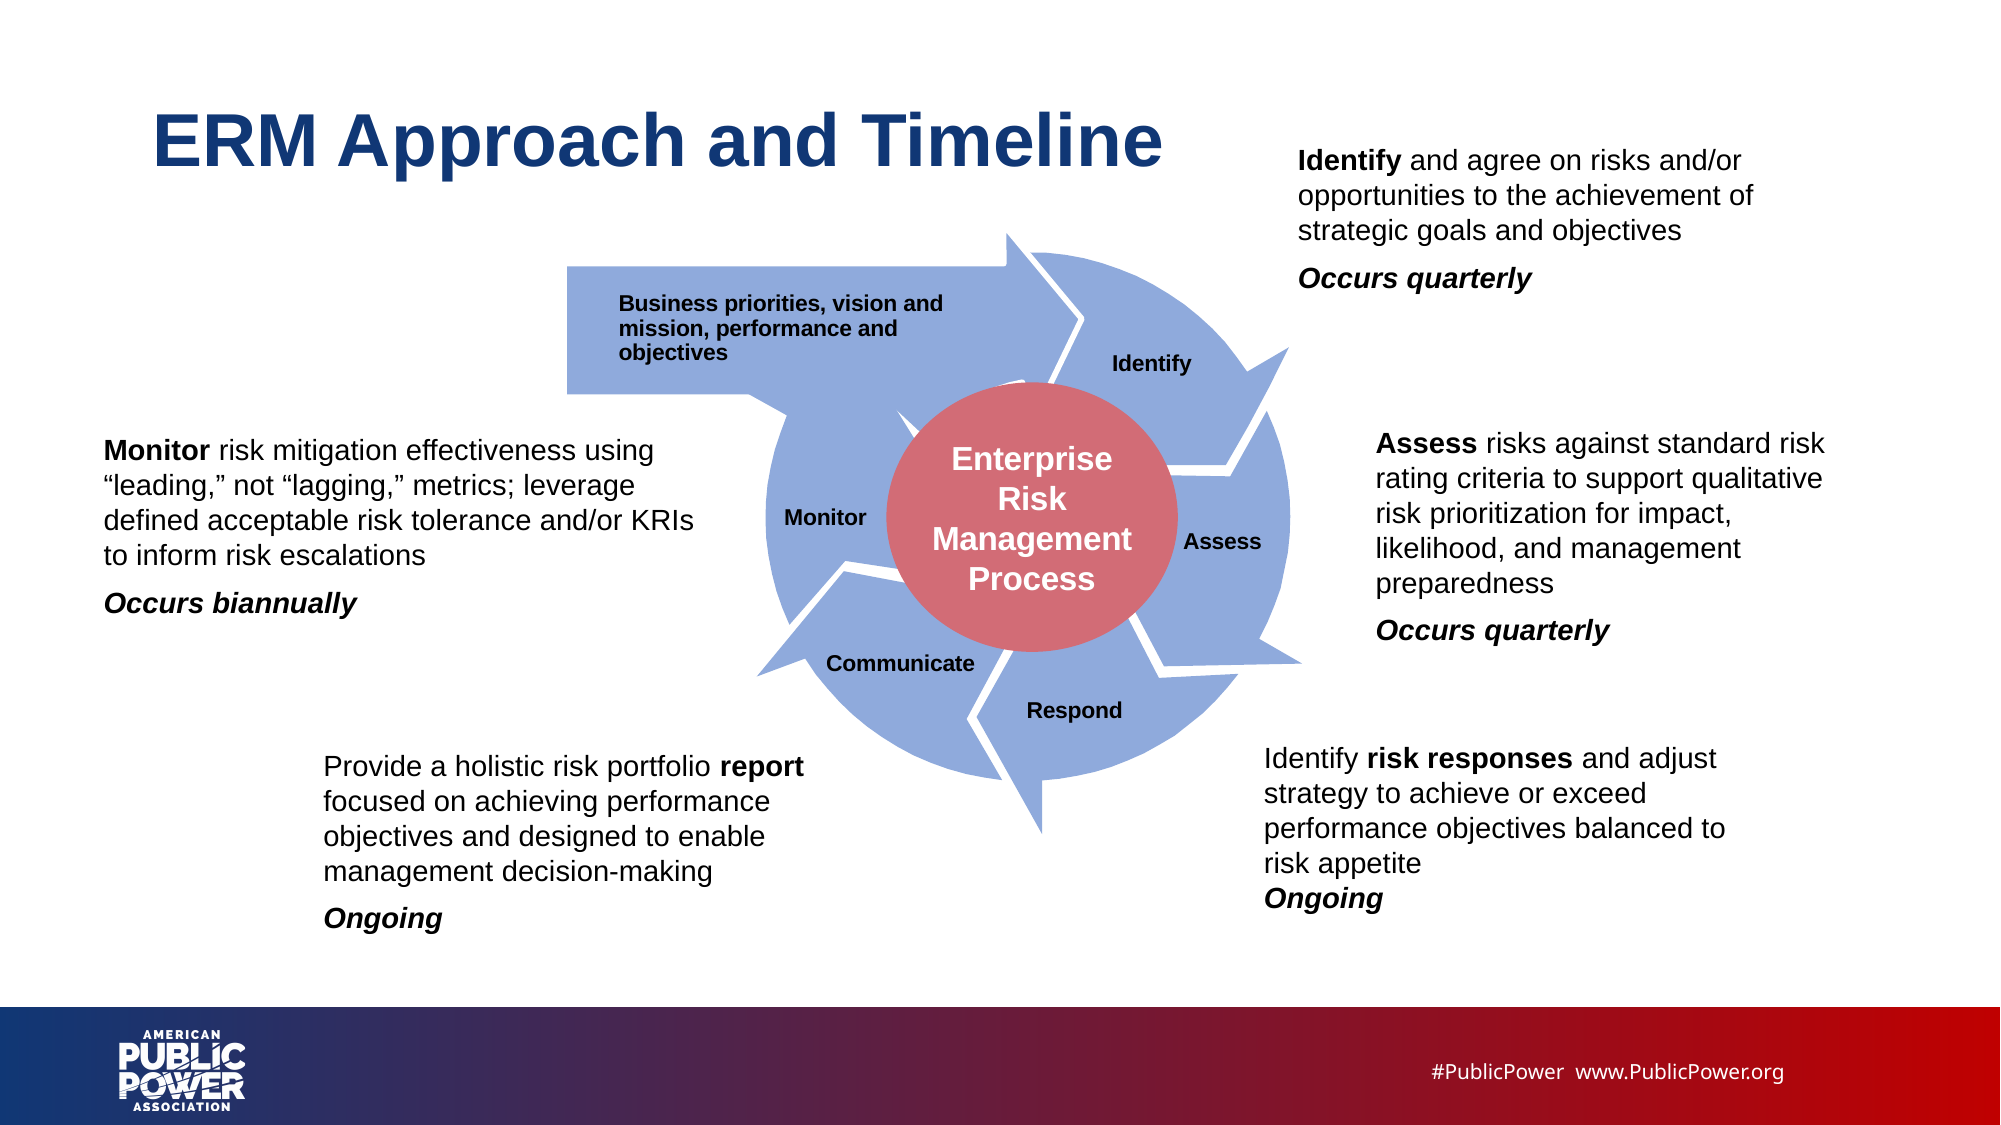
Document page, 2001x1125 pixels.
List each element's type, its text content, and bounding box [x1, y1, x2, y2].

text_box Provide a holistic risk portfolio report focused on achieving performance objectives and designed to enable management decision-making Ongoing [312, 730, 902, 946]
text_box Identify and agree on risks and/or opportunities to the achievement of strategic goals and objectives Occurs quarterly [1289, 126, 1799, 303]
title ERM Approach and Timeline [137, 59, 1863, 225]
picture [119, 1030, 246, 1111]
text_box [564, 224, 1303, 835]
text_box Identify risk responses and adjust strategy to achieve or exceed performance objectives balanced to risk appetite Ongoing [1254, 723, 1768, 925]
text_box Assess risks against standard risk rating criteria to support qualitative risk prioritization for impact, likelihood, and management preparedness Occurs quarterly [1363, 405, 1877, 659]
text_box Monitor risk mitigation effectiveness using “leading,” not “lagging,” metrics; leverage defined acceptable risk tolerance and/or KRIs to inform risk escalations Occurs biannually [93, 415, 564, 630]
